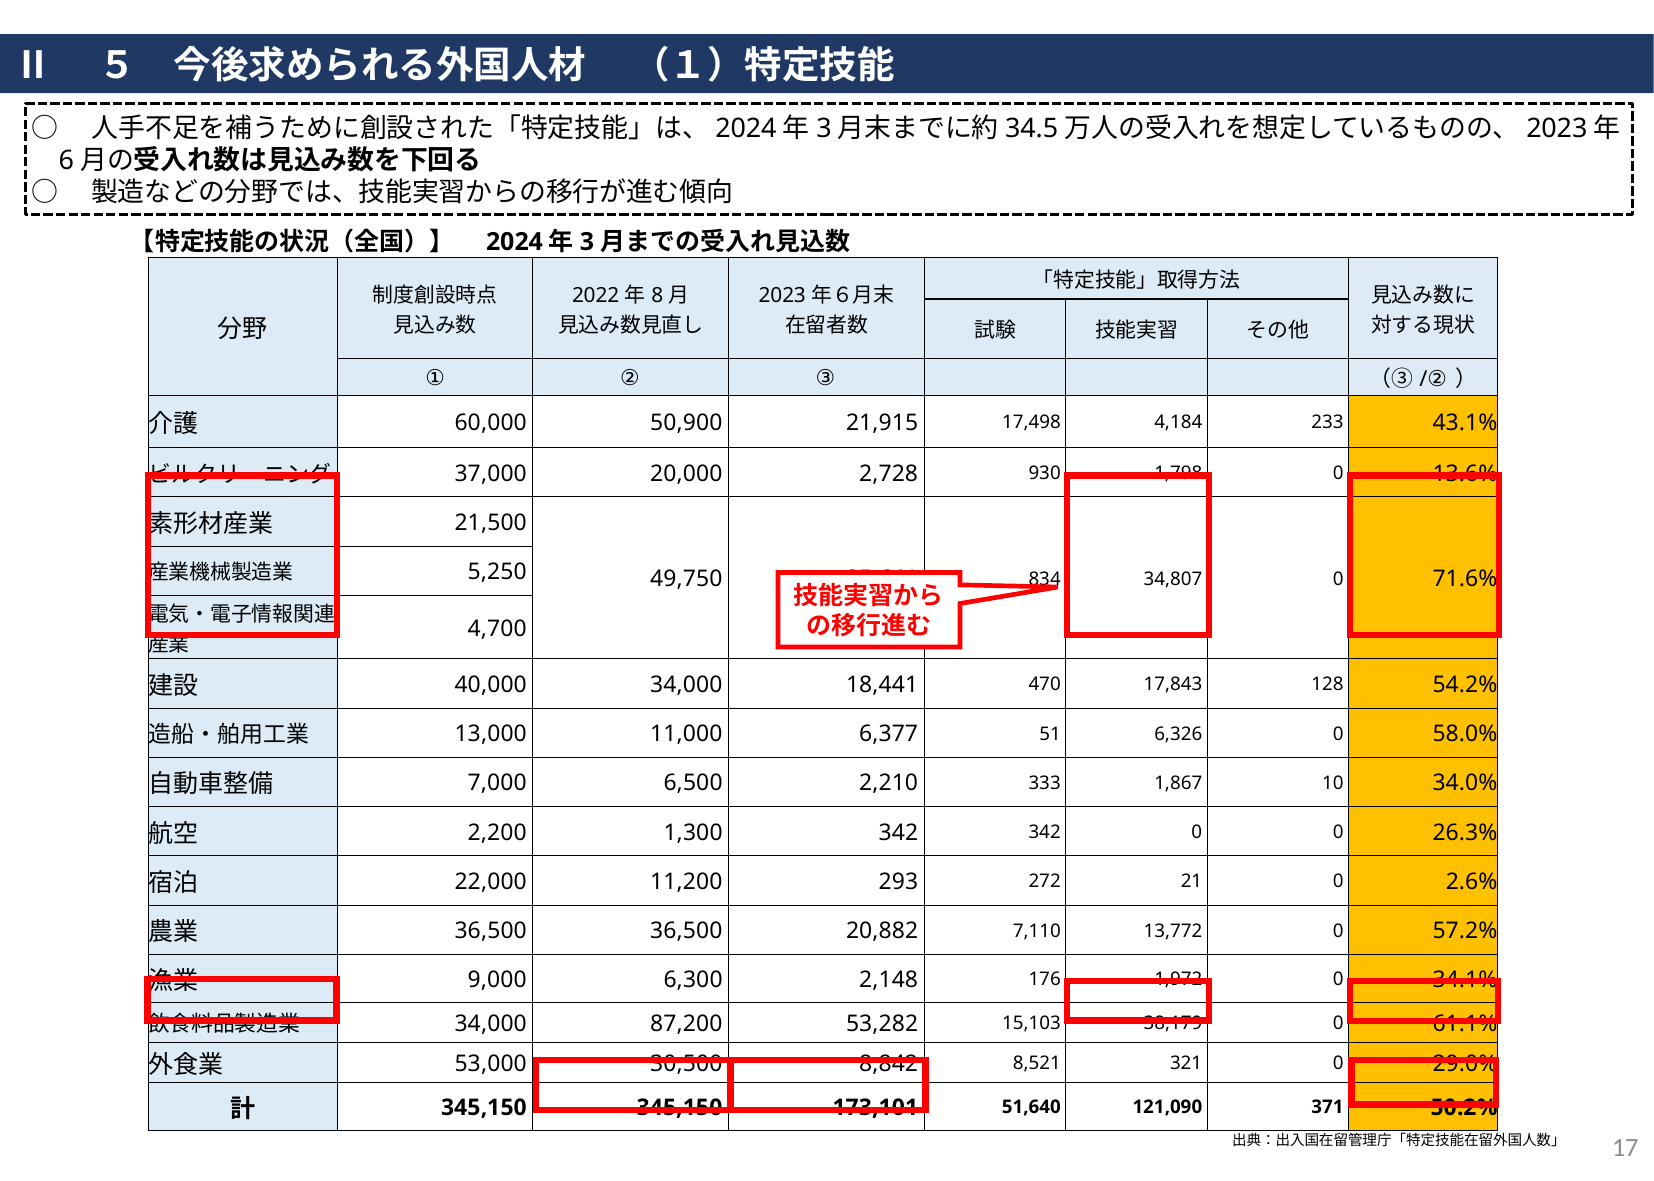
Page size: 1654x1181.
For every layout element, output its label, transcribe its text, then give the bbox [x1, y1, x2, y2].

table_cell 470 [925, 659, 1065, 708]
table_cell 飲食料品製造業 [149, 1022, 337, 1042]
table_cell 2,200 [338, 807, 532, 855]
table_cell 2,728 [729, 448, 924, 496]
table_cell 8,842 [729, 1043, 924, 1059]
table_cell 農業 [149, 906, 337, 954]
table_cell 航空 [149, 807, 337, 855]
table_cell 34,000 [338, 1003, 532, 1042]
table_cell 建設 [149, 659, 337, 708]
table_cell 40,000 [338, 659, 532, 708]
table_cell 11,200 [533, 856, 728, 905]
text_box [1349, 474, 1500, 636]
table_cell 17,843 [1066, 659, 1207, 708]
table_cell 0 [1208, 709, 1348, 757]
table_cell 345,150 [533, 1083, 728, 1130]
table_cell （③/②） [1349, 359, 1497, 395]
table_cell 6,326 [1066, 709, 1207, 757]
table_cell 36,500 [533, 906, 728, 954]
table_cell 20,882 [729, 906, 924, 954]
table_cell 1,867 [1066, 758, 1207, 806]
table_cell 21,915 [729, 396, 924, 447]
table_cell 58.0% [1349, 709, 1497, 757]
table_cell 293 [729, 856, 924, 905]
table_cell 29.0% [1349, 1043, 1497, 1082]
table_cell [1208, 359, 1348, 395]
table_header 2022年8月 見込み数見直し [533, 263, 728, 358]
text_box [1066, 474, 1210, 636]
table_cell [1066, 359, 1207, 395]
table_cell 21,500 [338, 497, 532, 546]
table_header 見込み数に 対する現状 [1349, 258, 1497, 358]
table_cell 345,150 [338, 1083, 532, 1130]
table_cell 漁業 [149, 955, 337, 978]
text_box ○ 人手不足を補うために創設された「特定技能」は、2024年3月末までに約34.5万人の受入れを想定しているものの、2023年6月の受入れ数は見込み数を下回る ○ 製造などの分野では、技能実習からの移行が進む傾向 [25, 103, 1633, 215]
table_cell 4,700 [338, 596, 532, 658]
text_box 出典：出入国在留管理庁「特定技能在留外国人数」 [1142, 1123, 1581, 1156]
table_cell 53,282 [729, 1003, 924, 1042]
table_cell 10 [1208, 758, 1348, 806]
table_cell 18,441 [729, 659, 924, 708]
table_header 分野 [149, 263, 337, 395]
table_cell 321 [1066, 1043, 1207, 1082]
table_cell 20,000 [533, 448, 728, 496]
table_cell 61.1% [1349, 1022, 1497, 1042]
table_cell 計 [149, 1083, 337, 1130]
table_cell 834 [925, 497, 1065, 658]
table_cell 0 [1208, 1003, 1348, 1042]
table_cell 自動車整備 [149, 758, 337, 806]
table_cell 930 [925, 448, 1065, 496]
table_cell 4,184 [1066, 396, 1207, 447]
table_cell 0 [1208, 955, 1348, 1002]
table_cell 35,641 [729, 497, 924, 658]
text_box 17 [1594, 1129, 1654, 1164]
text_box Ⅱ ５ 今後求められる外国人材 （１）特定技能 [0, 33, 1654, 94]
text_box 【特定技能の状況（全国）】 2024年3月までの受入れ見込数 [115, 218, 961, 263]
table_cell 1,972 [1066, 955, 1207, 980]
table_header 制度創設時点 見込み数 [338, 263, 532, 358]
table_cell 試験 [925, 300, 1065, 358]
table_cell 333 [925, 758, 1065, 806]
table_cell 外食業 [149, 1043, 337, 1082]
table_cell 38,179 [1066, 1022, 1207, 1042]
table_cell 13,000 [338, 709, 532, 757]
table_cell 176 [925, 955, 1065, 1002]
table_cell 介護 [149, 396, 337, 447]
table_cell その他 [1208, 300, 1348, 358]
table_cell 0 [1208, 807, 1348, 855]
table_cell 6,500 [533, 758, 728, 806]
table_cell 6,300 [533, 955, 728, 1002]
table_cell 37,000 [338, 448, 532, 496]
table_cell 34,807 [1066, 636, 1207, 658]
table_cell 50,900 [533, 396, 728, 447]
table_cell 34,000 [533, 659, 728, 708]
table_cell 9,000 [338, 955, 532, 1002]
table_cell 342 [729, 807, 924, 855]
table_cell 2.6% [1349, 856, 1497, 905]
table_cell 0 [1208, 906, 1348, 954]
table_cell 87,200 [533, 1003, 728, 1042]
table_cell 17,498 [925, 396, 1065, 447]
table_cell 49,750 [533, 497, 728, 658]
table_cell 128 [1208, 659, 1348, 708]
table_cell 5,250 [338, 547, 532, 595]
table_cell 造船・舶用工業 [149, 709, 337, 757]
table_cell ① [338, 359, 532, 395]
table_cell 2,148 [729, 955, 924, 1002]
table_header 「特定技能」取得方法 [925, 258, 1348, 298]
table_cell 2,210 [729, 758, 924, 806]
table_cell 21 [1066, 856, 1207, 905]
table_cell 51 [925, 709, 1065, 757]
text_box [147, 474, 338, 636]
table_cell 1,300 [533, 807, 728, 855]
text_box [1349, 980, 1499, 1022]
text_box [1351, 1059, 1497, 1106]
table_cell 22,000 [338, 856, 532, 905]
table_cell 技能実習 [1066, 300, 1207, 358]
table_cell 0 [1208, 448, 1348, 496]
table_cell ② [533, 359, 728, 395]
table_cell 121,090 [1066, 1083, 1207, 1130]
table_cell 34.0% [1349, 758, 1497, 806]
table_cell 57.2% [1349, 906, 1497, 954]
table_cell 53,000 [338, 1043, 532, 1082]
table_cell 宿泊 [149, 856, 337, 905]
table_cell 13.6% [1349, 448, 1497, 474]
table_cell 51,640 [925, 1083, 1065, 1130]
table_cell 71.6% [1349, 636, 1497, 658]
table_cell 60,000 [338, 396, 532, 447]
table_cell 30,500 [533, 1043, 728, 1082]
table_cell 1,798 [1066, 448, 1207, 474]
table_cell 7,000 [338, 758, 532, 806]
table_cell 43.1% [1349, 396, 1497, 447]
table_cell ビルクリーニング [149, 448, 337, 474]
table_cell 173,101 [729, 1111, 924, 1130]
table_cell 272 [925, 856, 1065, 905]
table_cell 13,772 [1066, 906, 1207, 954]
table_cell 電気・電子情報関連産業 [149, 636, 337, 658]
table_cell 15,103 [925, 1003, 1065, 1042]
table_cell 36,500 [338, 906, 532, 954]
table_cell 0 [1208, 856, 1348, 905]
text_box [535, 1059, 730, 1111]
table_cell 342 [925, 807, 1065, 855]
table_cell 6,377 [729, 709, 924, 757]
table_header 2023年６月末 在留者数 [729, 263, 924, 358]
table_cell 0 [1208, 497, 1348, 658]
table_cell 7,110 [925, 906, 1065, 954]
table_cell ③ [729, 359, 924, 395]
table_cell 233 [1208, 396, 1348, 447]
table_cell 8,521 [925, 1043, 1065, 1082]
text_box [1066, 980, 1210, 1022]
table_cell [925, 359, 1065, 395]
table_cell 26.3% [1349, 807, 1497, 855]
table_cell 50.2% [1349, 1083, 1497, 1123]
text_box [146, 978, 337, 1022]
table_cell 371 [1208, 1083, 1348, 1123]
table_cell 34.1% [1349, 955, 1497, 980]
table_cell 0 [1066, 807, 1207, 855]
table_cell 54.2% [1349, 659, 1497, 708]
text_box [730, 1059, 926, 1111]
text_box 技能実習からの移行進む [777, 571, 1059, 649]
table_cell 0 [1208, 1043, 1348, 1082]
table_cell 11,000 [533, 709, 728, 757]
